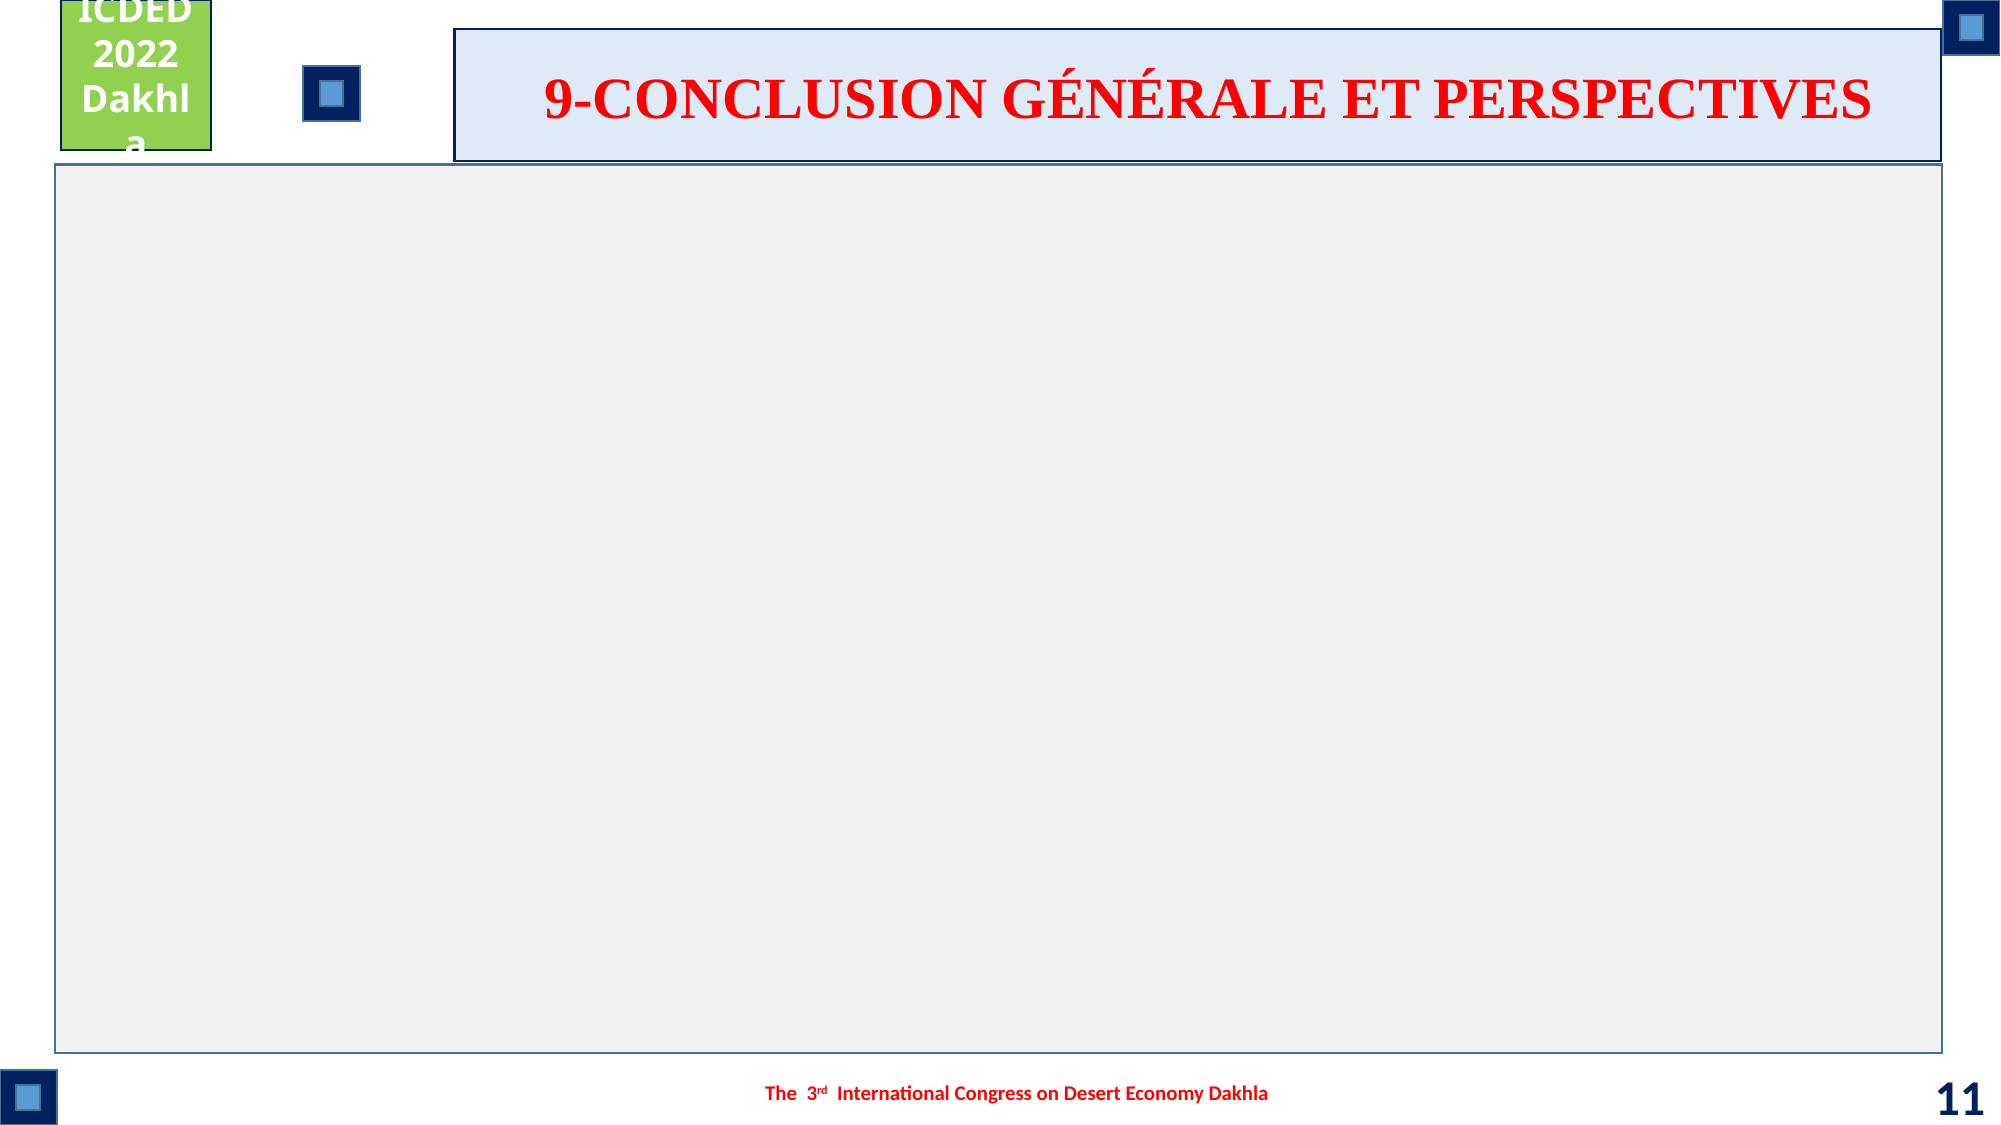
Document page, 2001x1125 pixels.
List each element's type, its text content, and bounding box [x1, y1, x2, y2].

text_box [0, 1069, 58, 1125]
text_box [302, 65, 361, 122]
text_box [1959, 14, 1984, 41]
text_box 9-CONCLUSION GÉNÉRALE ET PERSPECTIVES [453, 28, 1942, 162]
text_box ICDED 2022 Dakhla [60, 0, 212, 151]
text_box [54, 163, 1943, 1054]
slide_number 11 [1550, 1065, 2000, 1125]
text_box [319, 80, 344, 107]
footer The 3rd International Congress on Desert Economy Dakhla [681, 1065, 1357, 1125]
text_box [1942, 0, 2000, 56]
text_box [15, 1084, 41, 1111]
